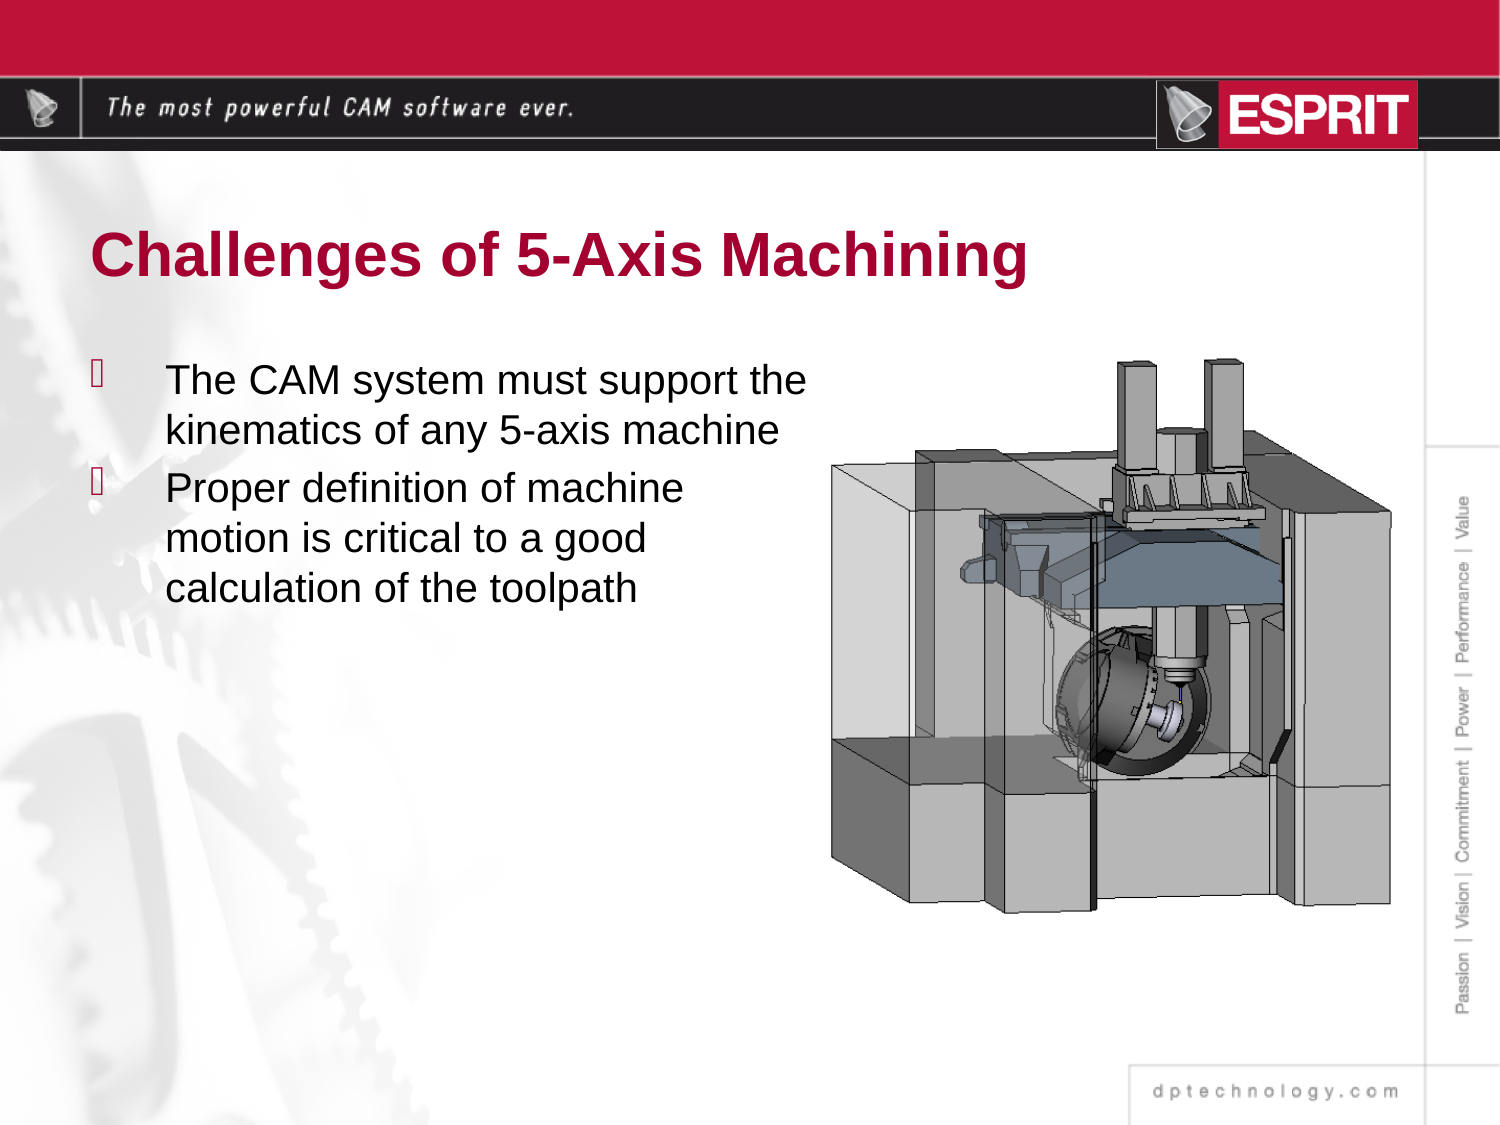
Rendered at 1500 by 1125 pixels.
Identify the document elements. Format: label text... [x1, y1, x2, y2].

picture [0, 0, 1500, 1125]
list The CAM system must support the kinematics of any 5-axis machine Proper definition of machine motion is critical to a good calculation of the toolpath [74, 344, 826, 988]
title Challenges of 5-Axis Machining [74, 157, 1426, 346]
